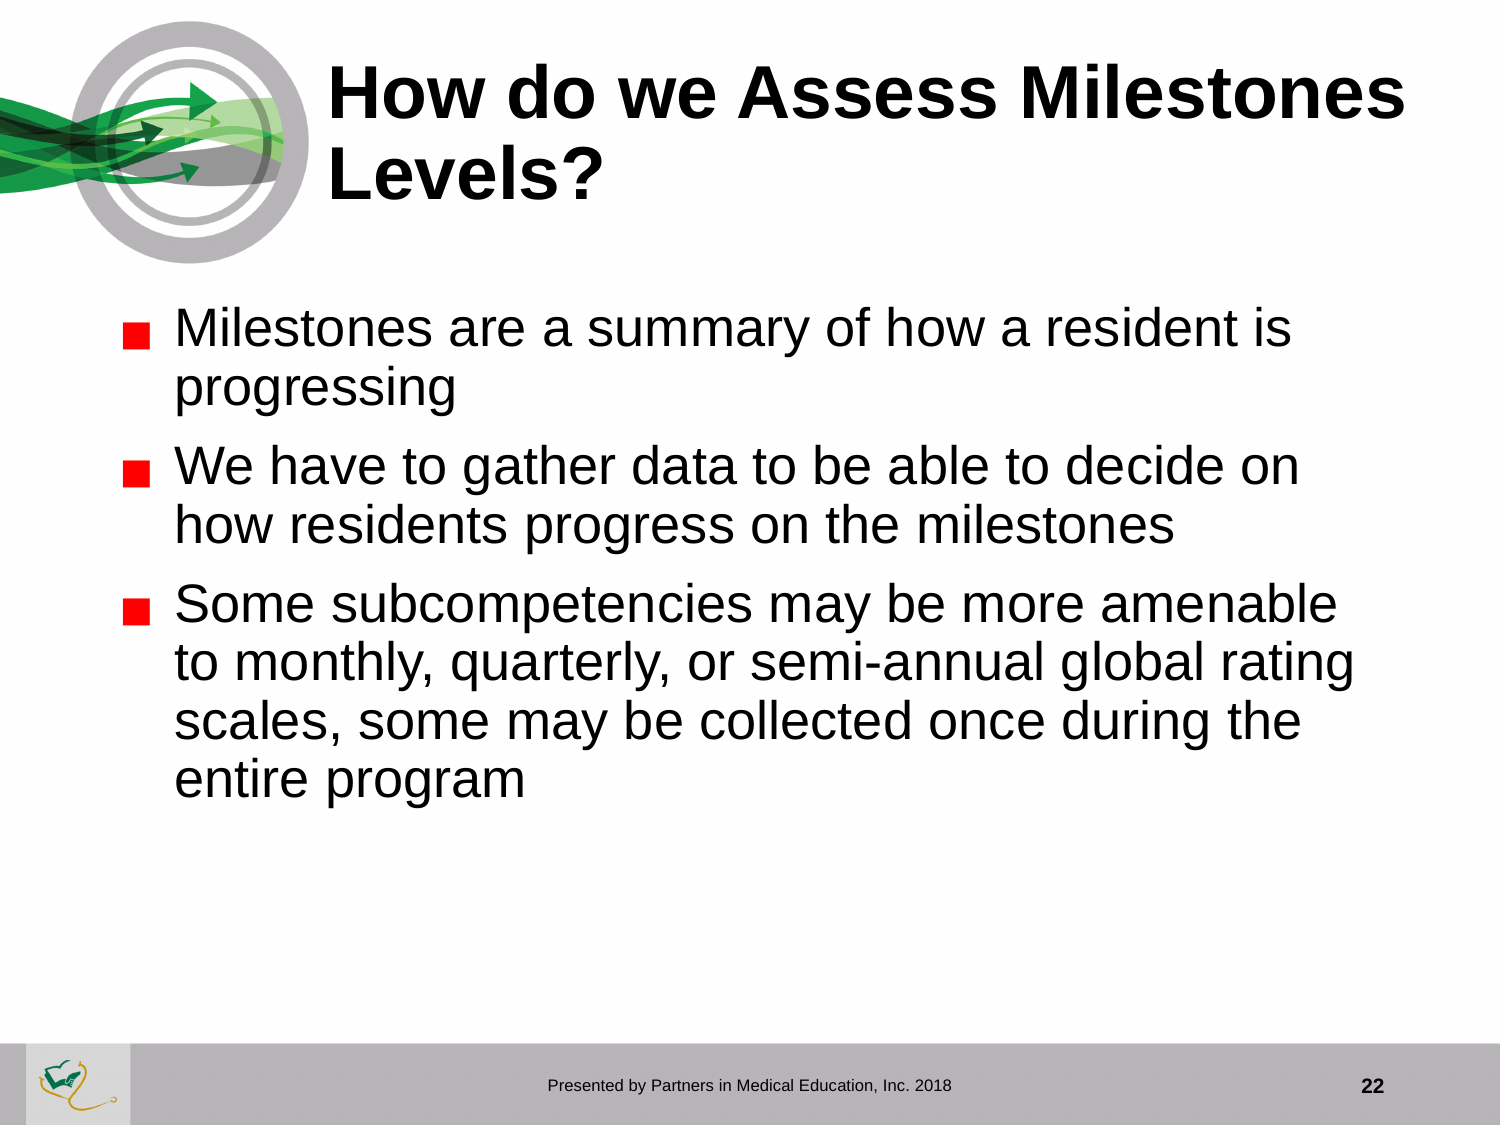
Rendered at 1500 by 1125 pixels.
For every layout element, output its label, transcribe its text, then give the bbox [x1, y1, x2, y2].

text_box Presented by Partners in Medical Education, Inc. 2018 [496, 1055, 1004, 1116]
picture [0, 0, 1500, 1125]
list Milestones are a summary of how a resident is progressing We have to gather data to be able to decide on how residents progress on the milestones Some subcompetencies may be more amenable to monthly, quarterly, or semi-annual global rating scales, some may be collected once during the entire program [103, 285, 1397, 1014]
text_box 22 [1061, 1065, 1400, 1125]
title How do we Assess Milestones Levels? [312, 59, 1441, 210]
